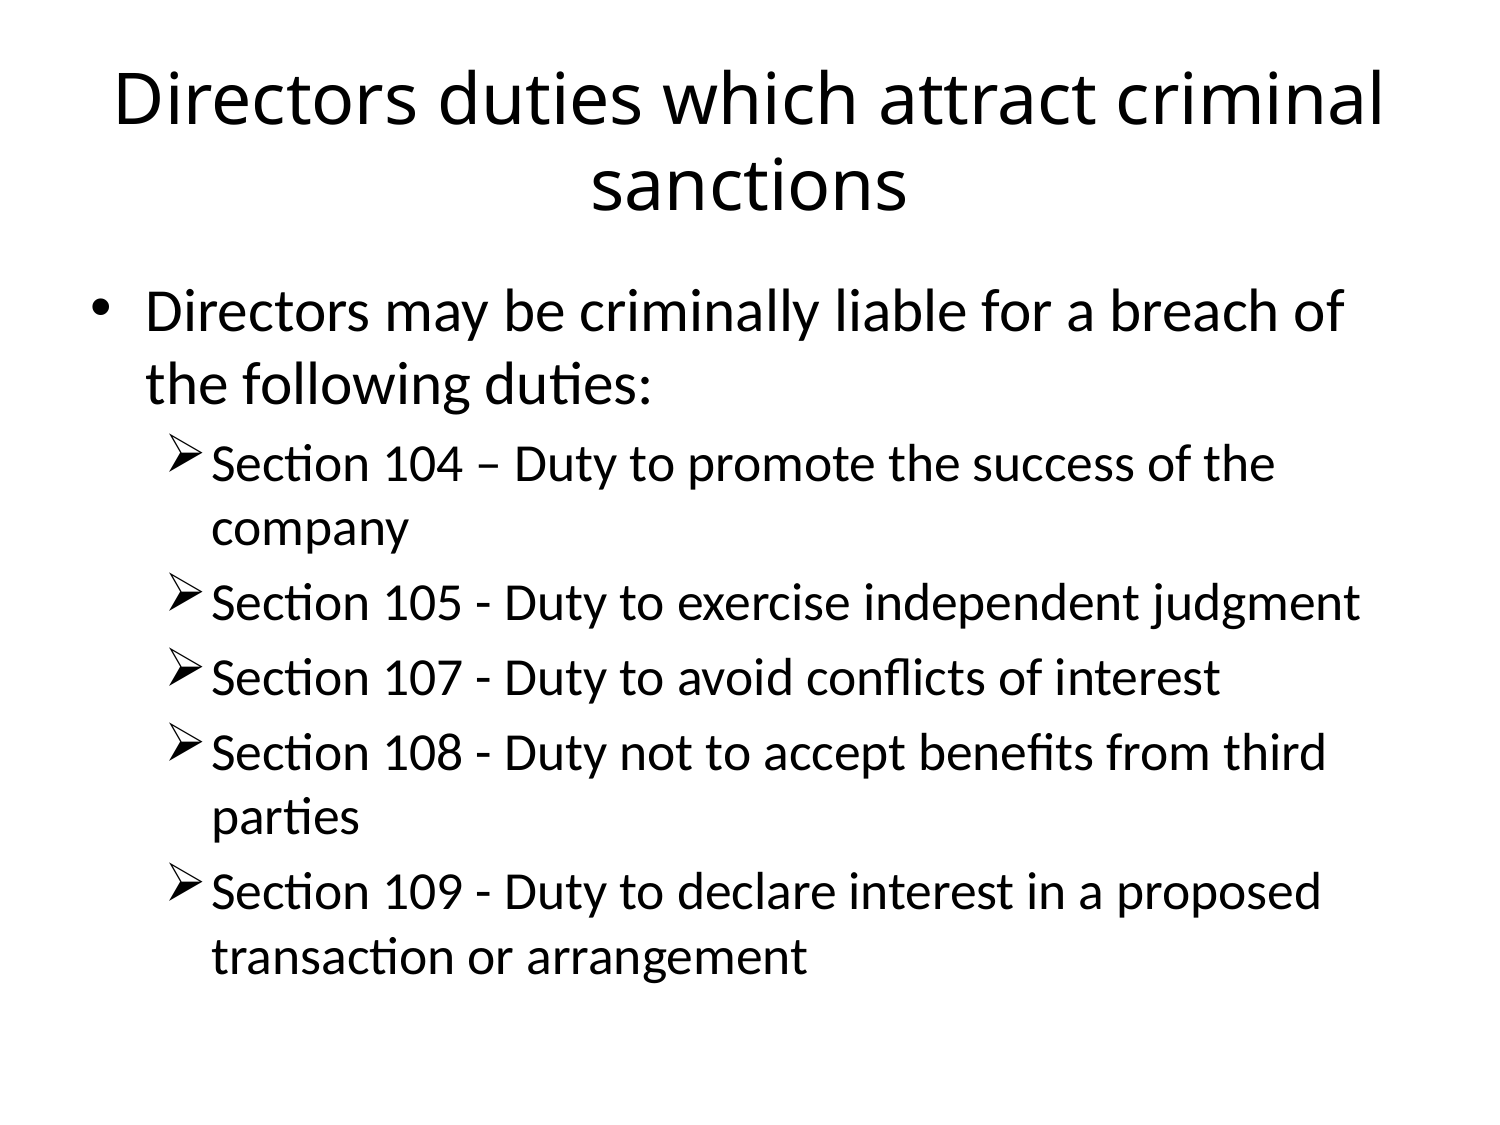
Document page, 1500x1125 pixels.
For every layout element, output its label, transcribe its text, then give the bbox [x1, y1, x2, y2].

title Directors duties which attract criminal sanctions [75, 45, 1425, 233]
list Directors may be criminally liable for a breach of the following duties: Section 104 – Duty to promote the success of the company Section 105 - Duty to exercise independent judgment Section 107 - Duty to avoid conflicts of interest Section 108 - Duty not to accept benefits from third parties Section 109 - Duty to declare interest in a proposed transaction or arrangement [75, 262, 1425, 1005]
